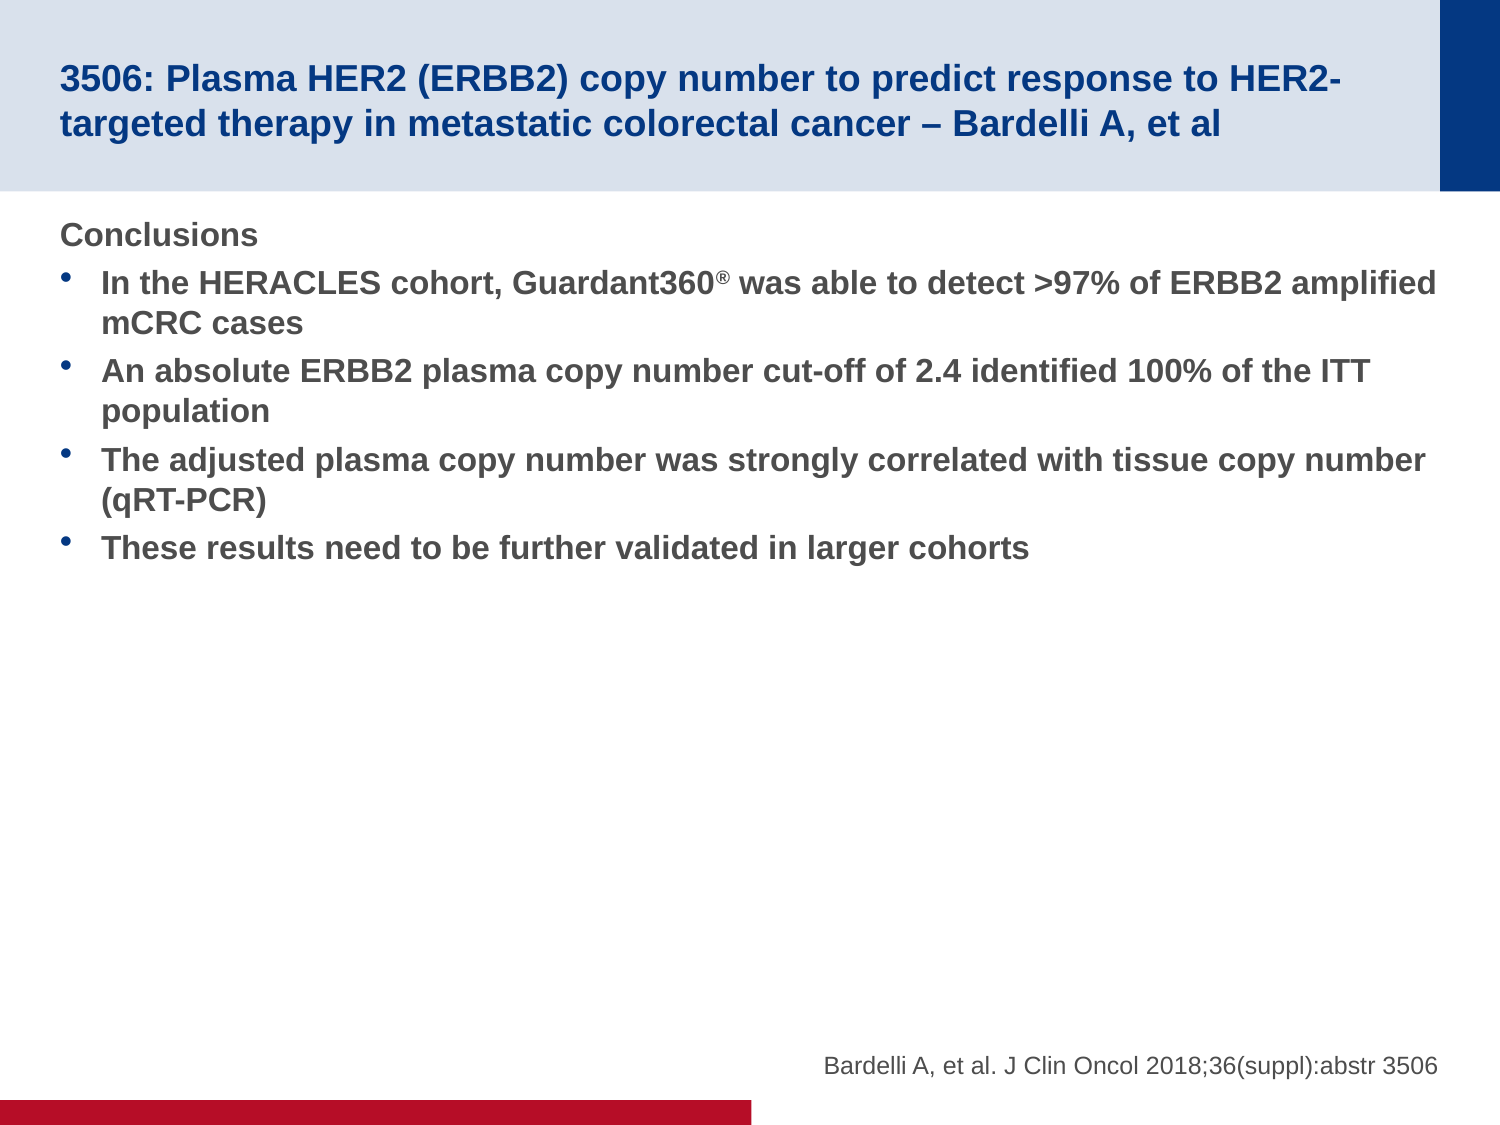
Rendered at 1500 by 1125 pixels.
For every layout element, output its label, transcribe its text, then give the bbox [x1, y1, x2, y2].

list Conclusions In the HERACLES cohort, Guardant360® was able to detect >97% of ERBB2 amplified mCRC cases An absolute ERBB2 plasma copy number cut-off of 2.4 identified 100% of the ITT population The adjusted plasma copy number was strongly correlated with tissue copy number (qRT-PCR) These results need to be further validated in larger cohorts [59, 205, 1441, 985]
title 3506: Plasma HER2 (ERBB2) copy number to predict response to HER2-targeted therapy in metastatic colorectal cancer – Bardelli A, et al [59, 29, 1412, 162]
list Bardelli A, et al. J Clin Oncol 2018;36(suppl):abstr 3506 [724, 999, 1441, 1080]
